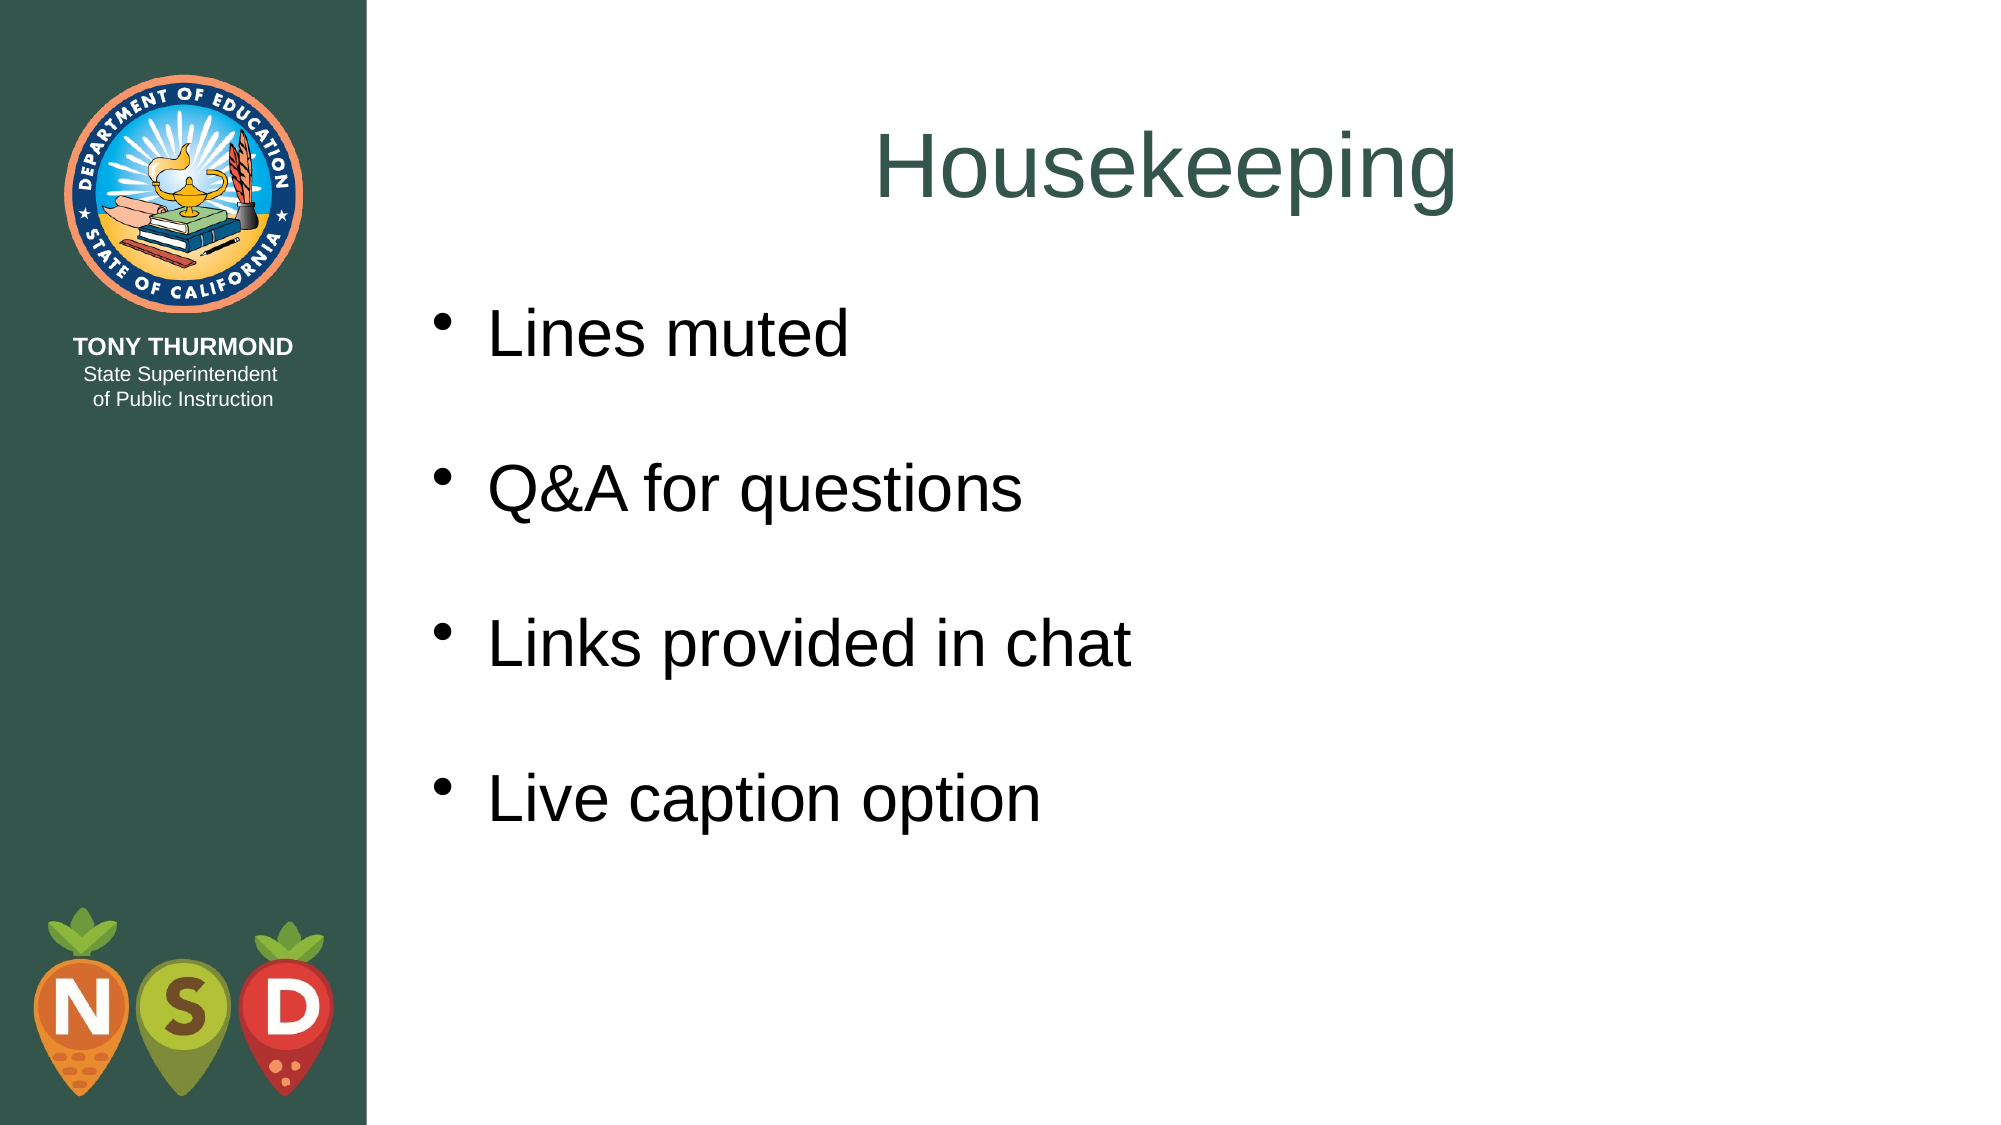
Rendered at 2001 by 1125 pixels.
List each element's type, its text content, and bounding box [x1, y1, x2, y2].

picture [13, 892, 354, 1108]
picture [64, 74, 303, 313]
list Lines muted Q&A for questions Links provided in chat Live caption option [416, 281, 1917, 1057]
title Housekeeping [416, 66, 1917, 255]
